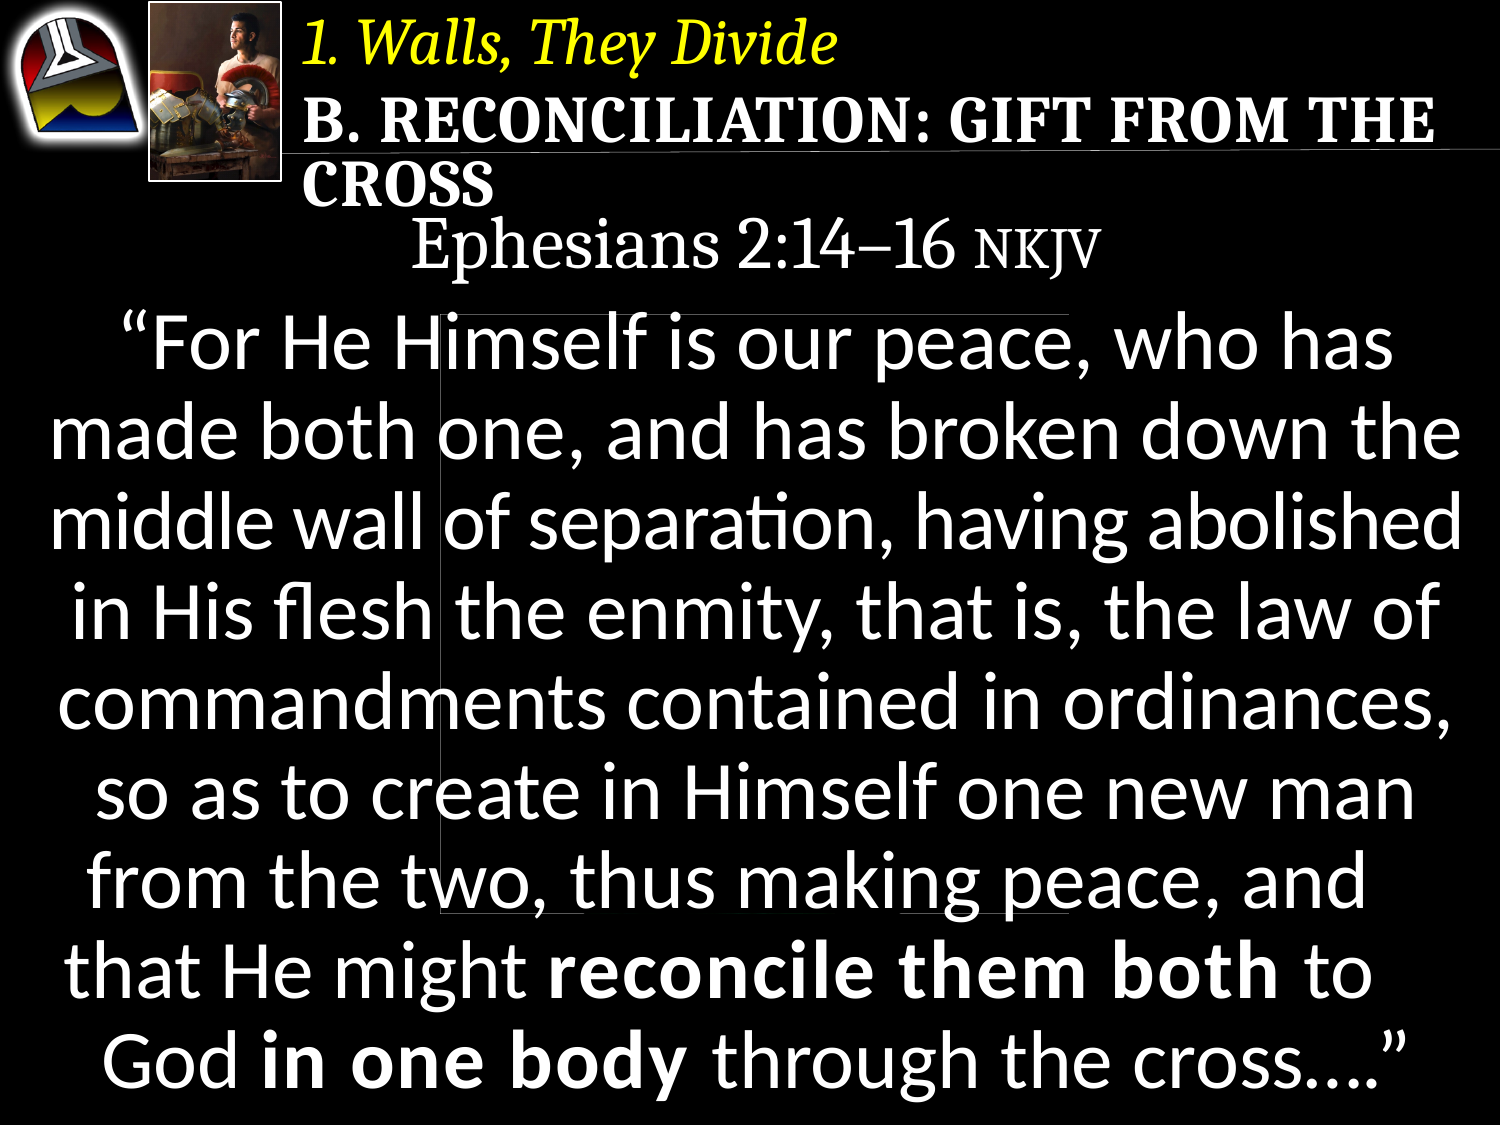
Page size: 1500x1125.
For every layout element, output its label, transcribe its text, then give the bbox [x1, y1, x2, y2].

text_box 1. Walls, They Divide b. Reconciliation: Gift From the Cross [282, 0, 1499, 196]
picture [150, 3, 280, 180]
picture [439, 314, 1070, 914]
text_box Ephesians 2:14–16 NKJV “For He Himself is our peace, who has made both one, and has broken down the middle wall of separation, having abolished in His flesh the enmity, that is, the law of commandments contained in ordinances, so as to create in Himself one new man from the two, thus making peace, and that He might reconcile them both to God in one body through the cross….” [0, 196, 1499, 1115]
picture [0, 0, 160, 154]
